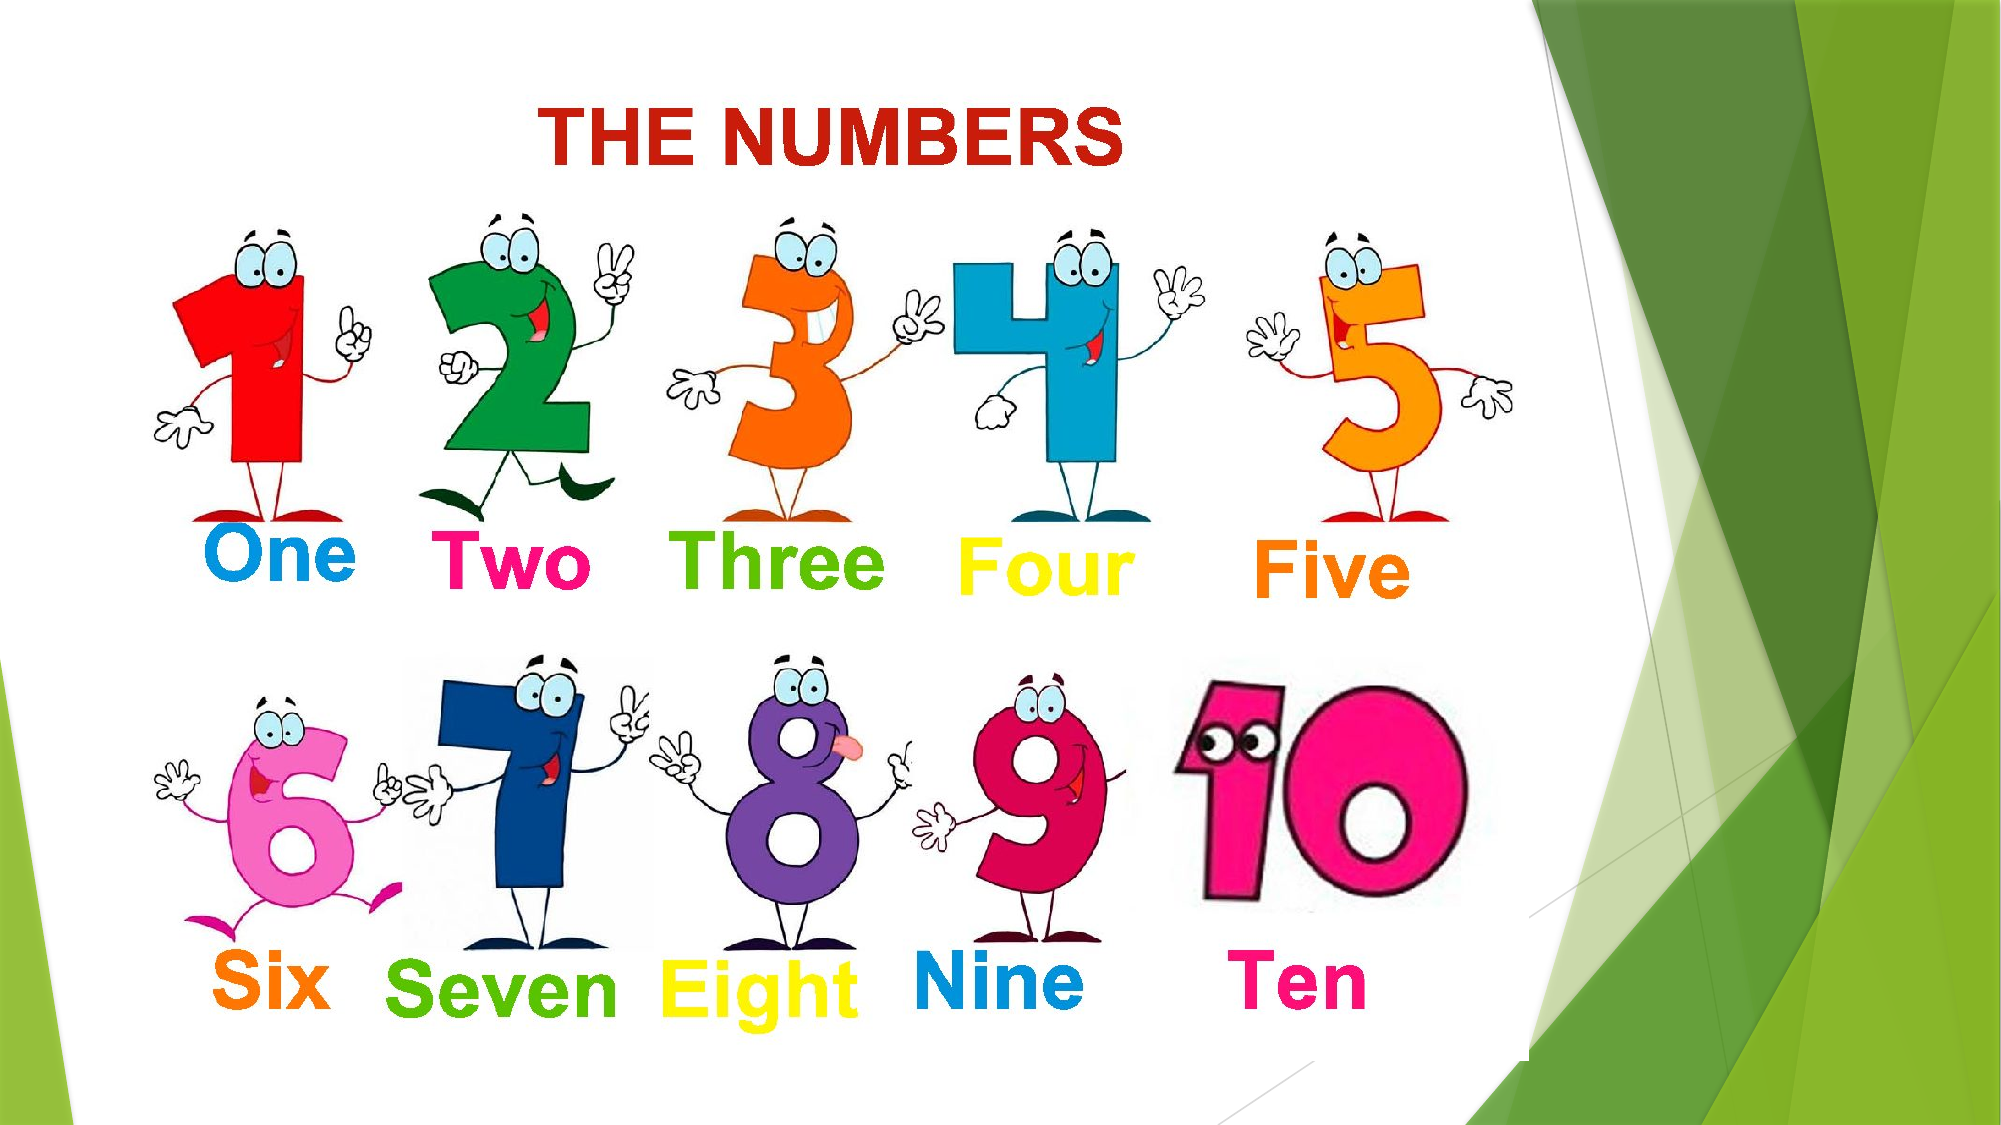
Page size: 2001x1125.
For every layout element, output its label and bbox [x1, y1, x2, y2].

picture [118, 63, 1529, 1062]
